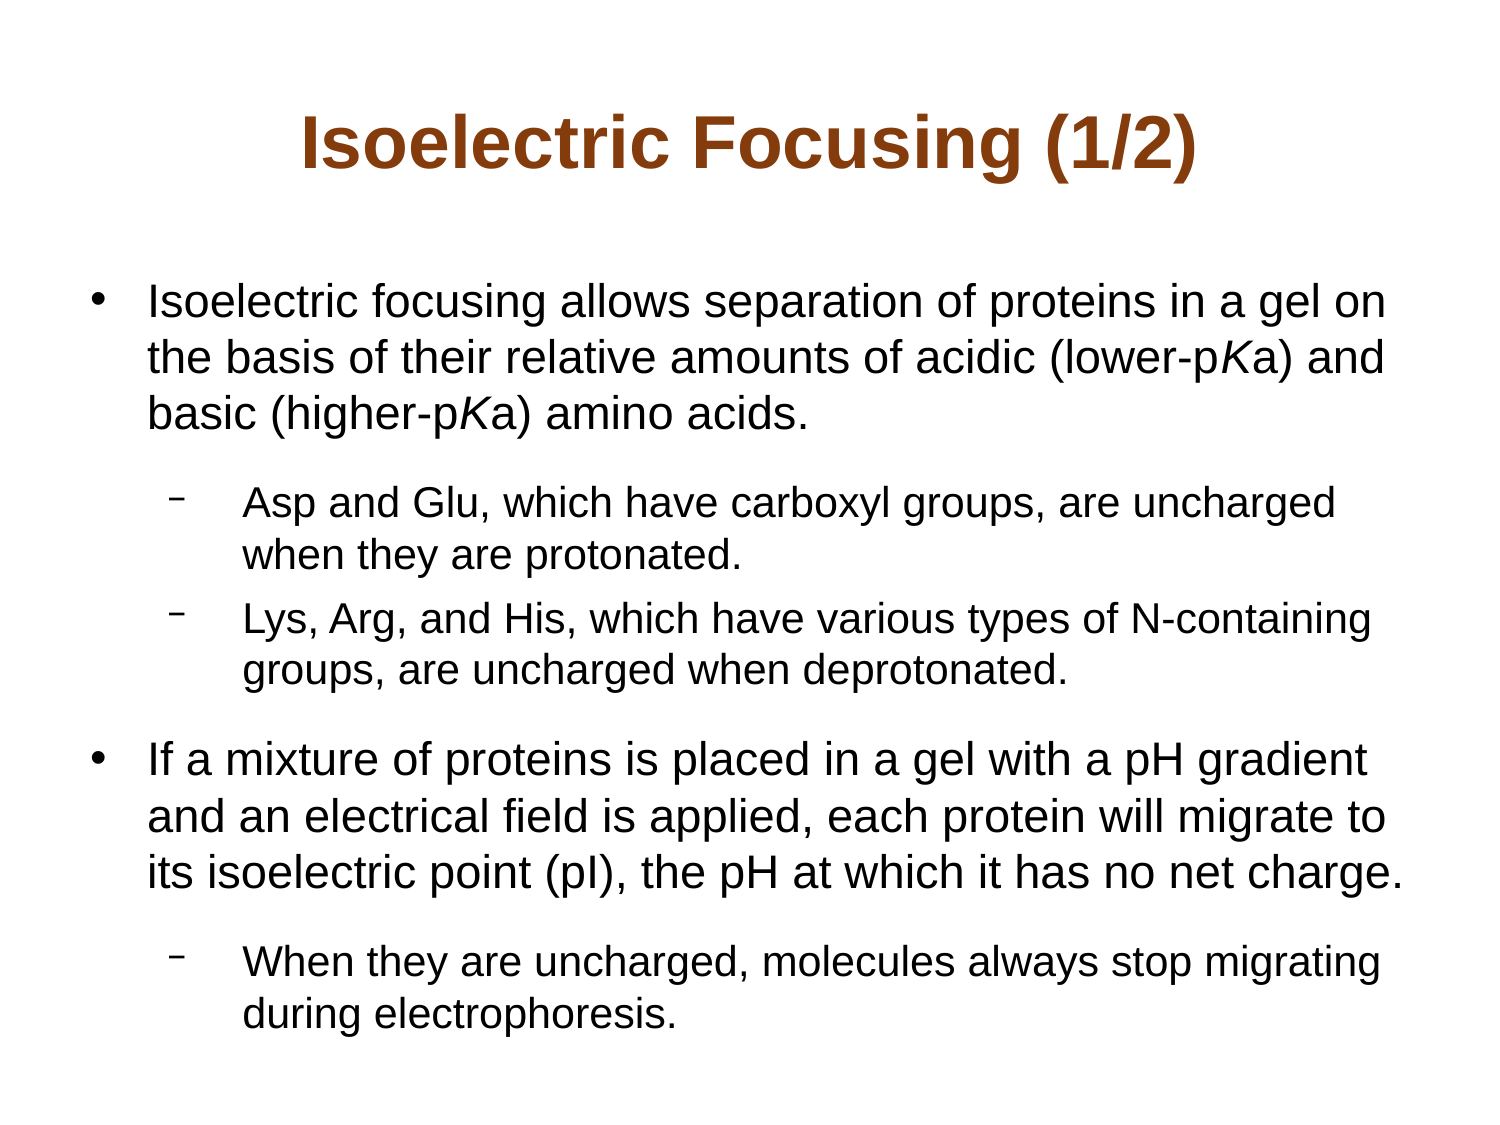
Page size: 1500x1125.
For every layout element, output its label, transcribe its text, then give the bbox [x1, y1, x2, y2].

list Isoelectric focusing allows separation of proteins in a gel on the basis of their relative amounts of acidic (lower-pKa) and basic (higher-pKa) amino acids. Asp and Glu, which have carboxyl groups, are uncharged when they are protonated. Lys, Arg, and His, which have various types of N-containing groups, are uncharged when deprotonated. If a mixture of proteins is placed in a gel with a pH gradient and an electrical field is applied, each protein will migrate to its isoelectric point (pI), the pH at which it has no net charge. When they are uncharged, molecules always stop migrating during electrophoresis. [75, 262, 1425, 1071]
title Isoelectric Focusing (1/2) [75, 45, 1425, 233]
